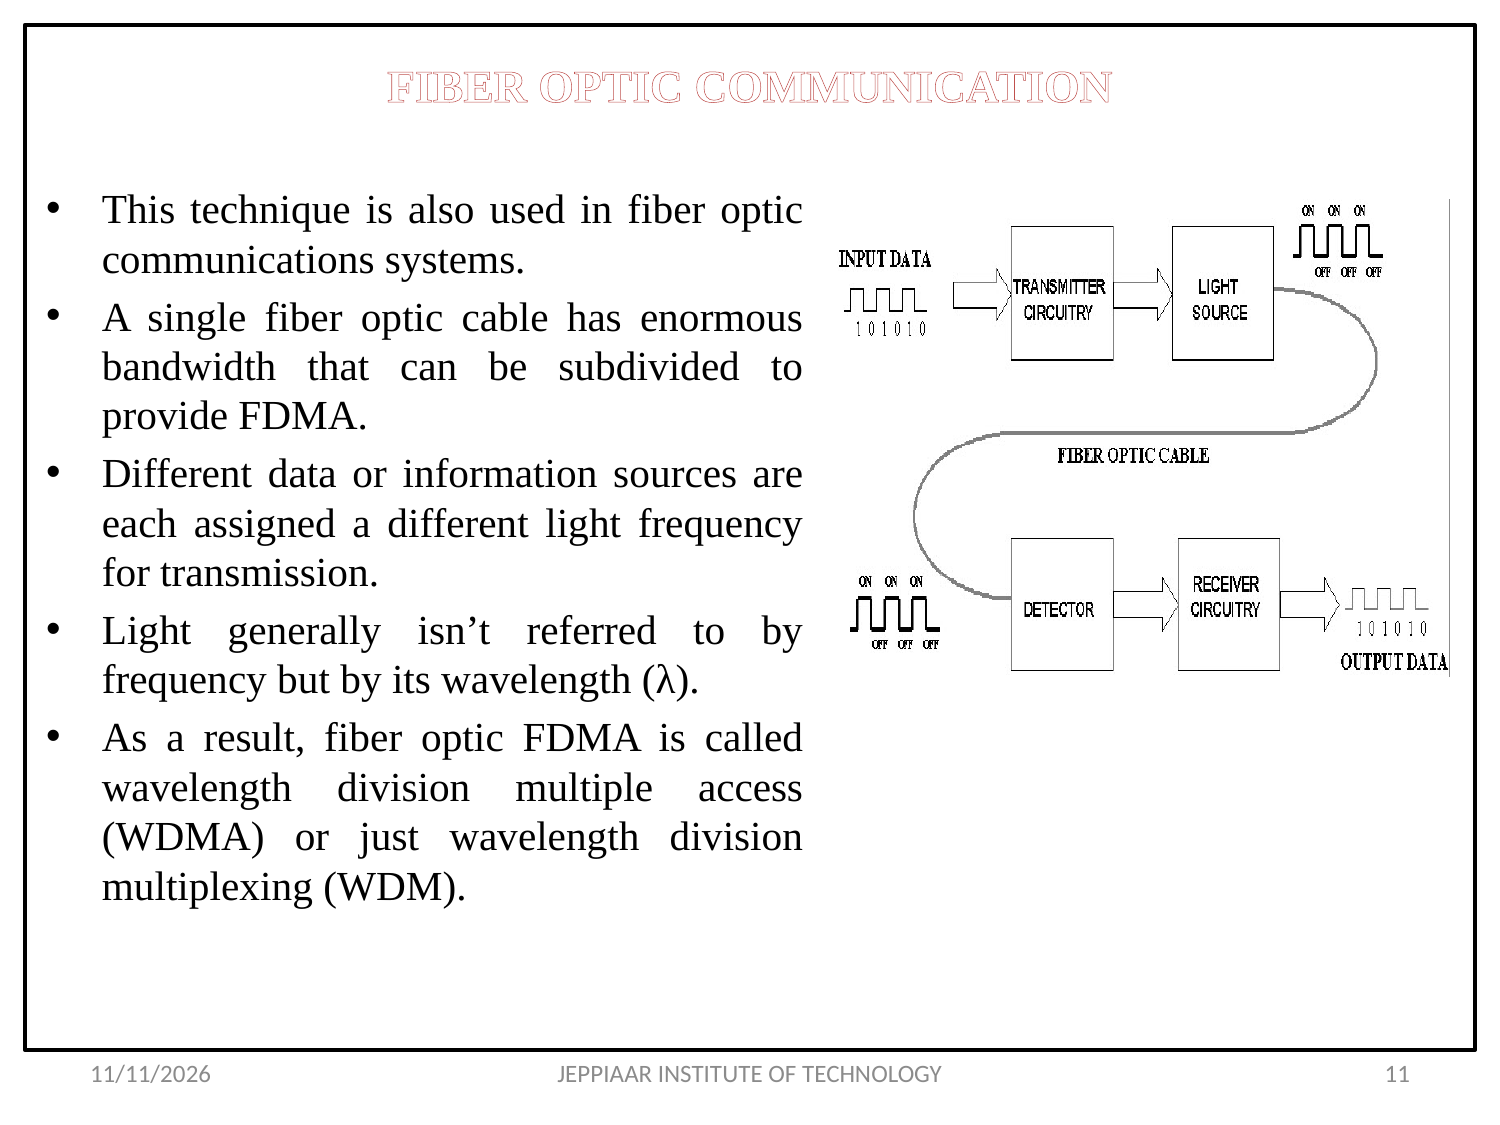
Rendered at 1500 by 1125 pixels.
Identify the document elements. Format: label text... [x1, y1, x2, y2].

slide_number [75, 1052, 425, 1103]
picture [837, 199, 1451, 677]
footer JEPPIAAR INSTITUTE OF TECHNOLOGY [512, 1052, 988, 1103]
text_box [23, 23, 1477, 1052]
slide_number 11 [1074, 1052, 1425, 1103]
